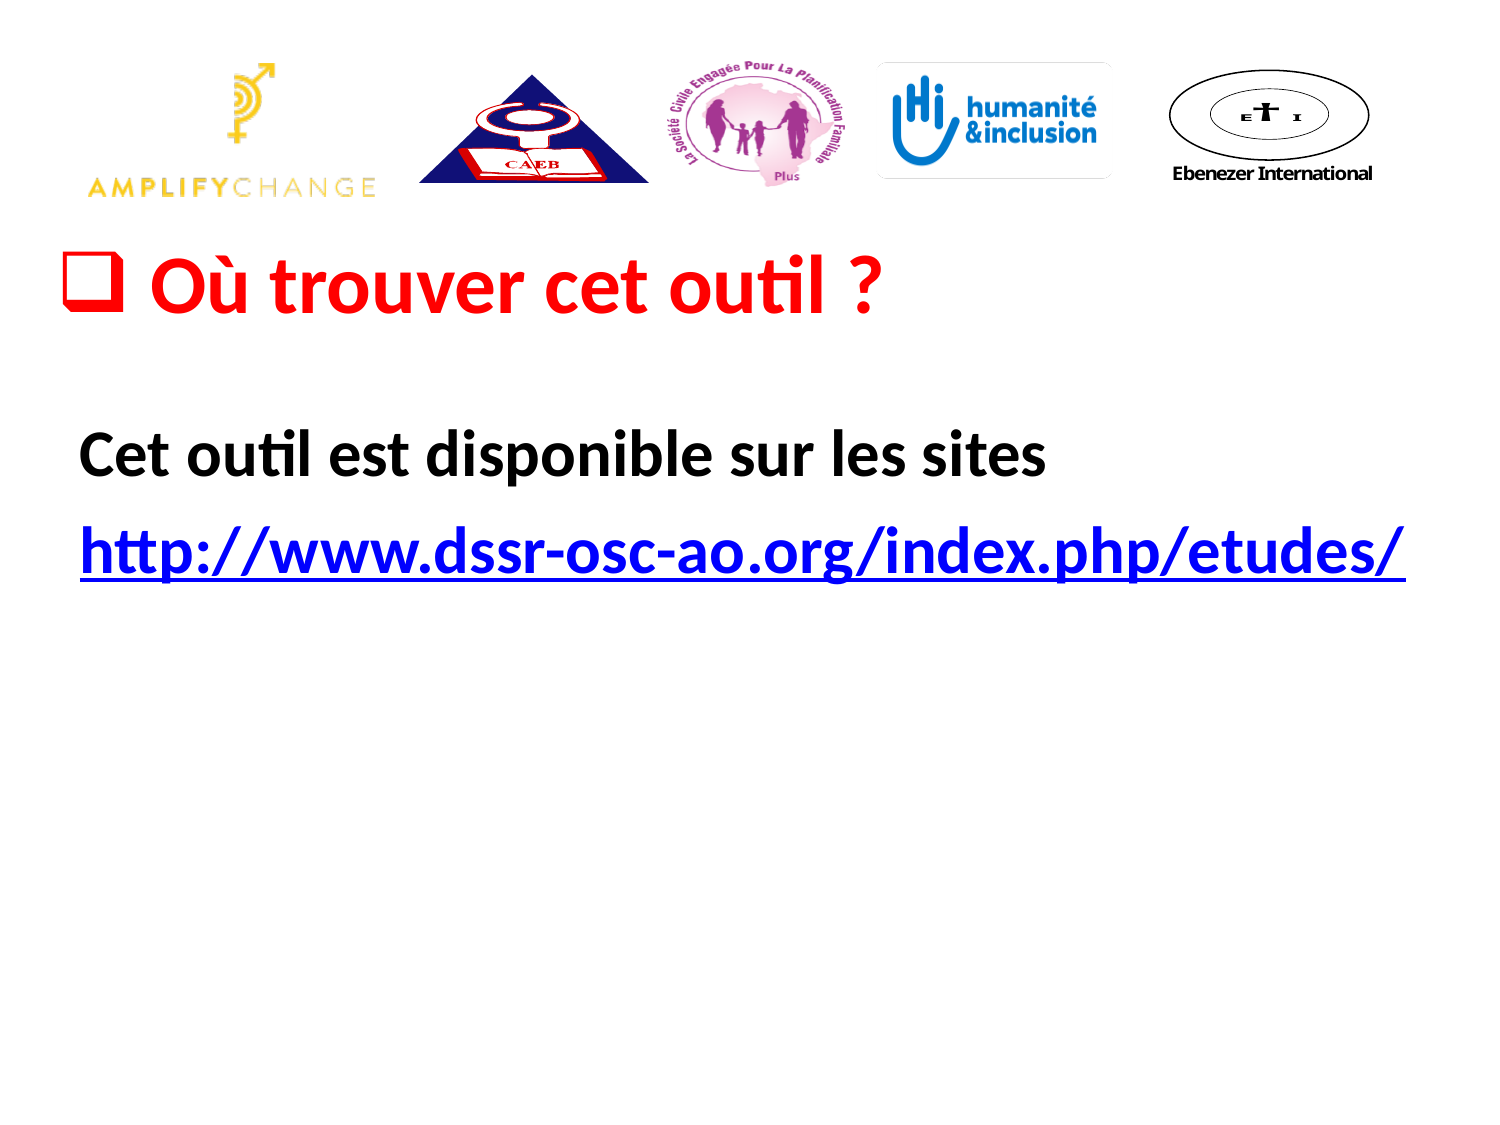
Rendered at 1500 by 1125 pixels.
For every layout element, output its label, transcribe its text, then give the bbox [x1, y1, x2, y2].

picture [867, 54, 1121, 188]
text_box Cet outil est disponible sur les sites http://www.dssr-osc-ao.org/index.php/etudes/ [64, 397, 1447, 594]
picture [88, 63, 376, 197]
picture [418, 74, 652, 184]
picture [1151, 68, 1395, 197]
table_header Où trouver cet outil ? [42, 244, 914, 359]
picture [666, 61, 845, 188]
